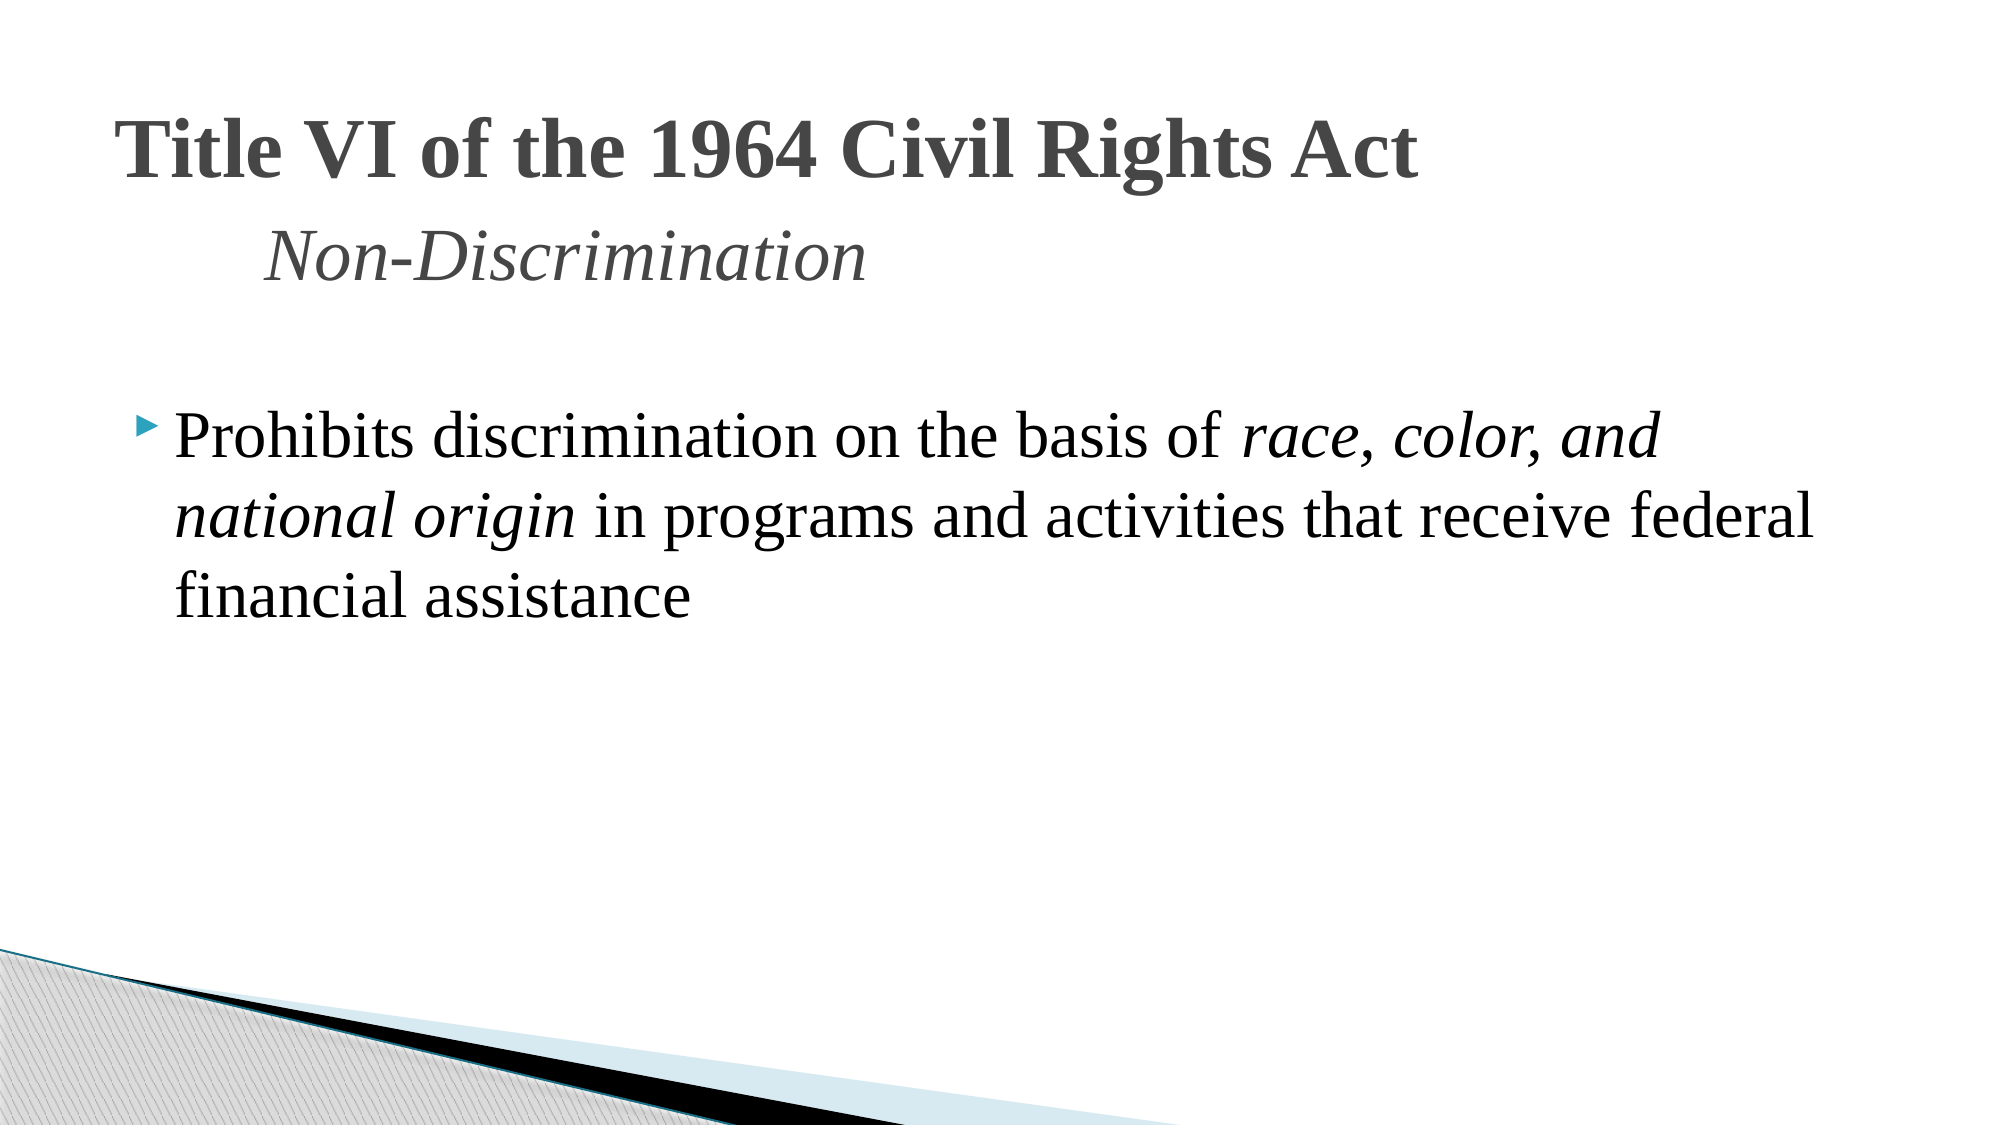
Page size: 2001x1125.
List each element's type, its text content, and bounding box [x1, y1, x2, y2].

title Title VI of the 1964 Civil Rights Act Non-Discrimination [99, 45, 1900, 345]
list Prohibits discrimination on the basis of race, color, and national origin in programs and activities that receive federal financial assistance [99, 383, 1900, 986]
